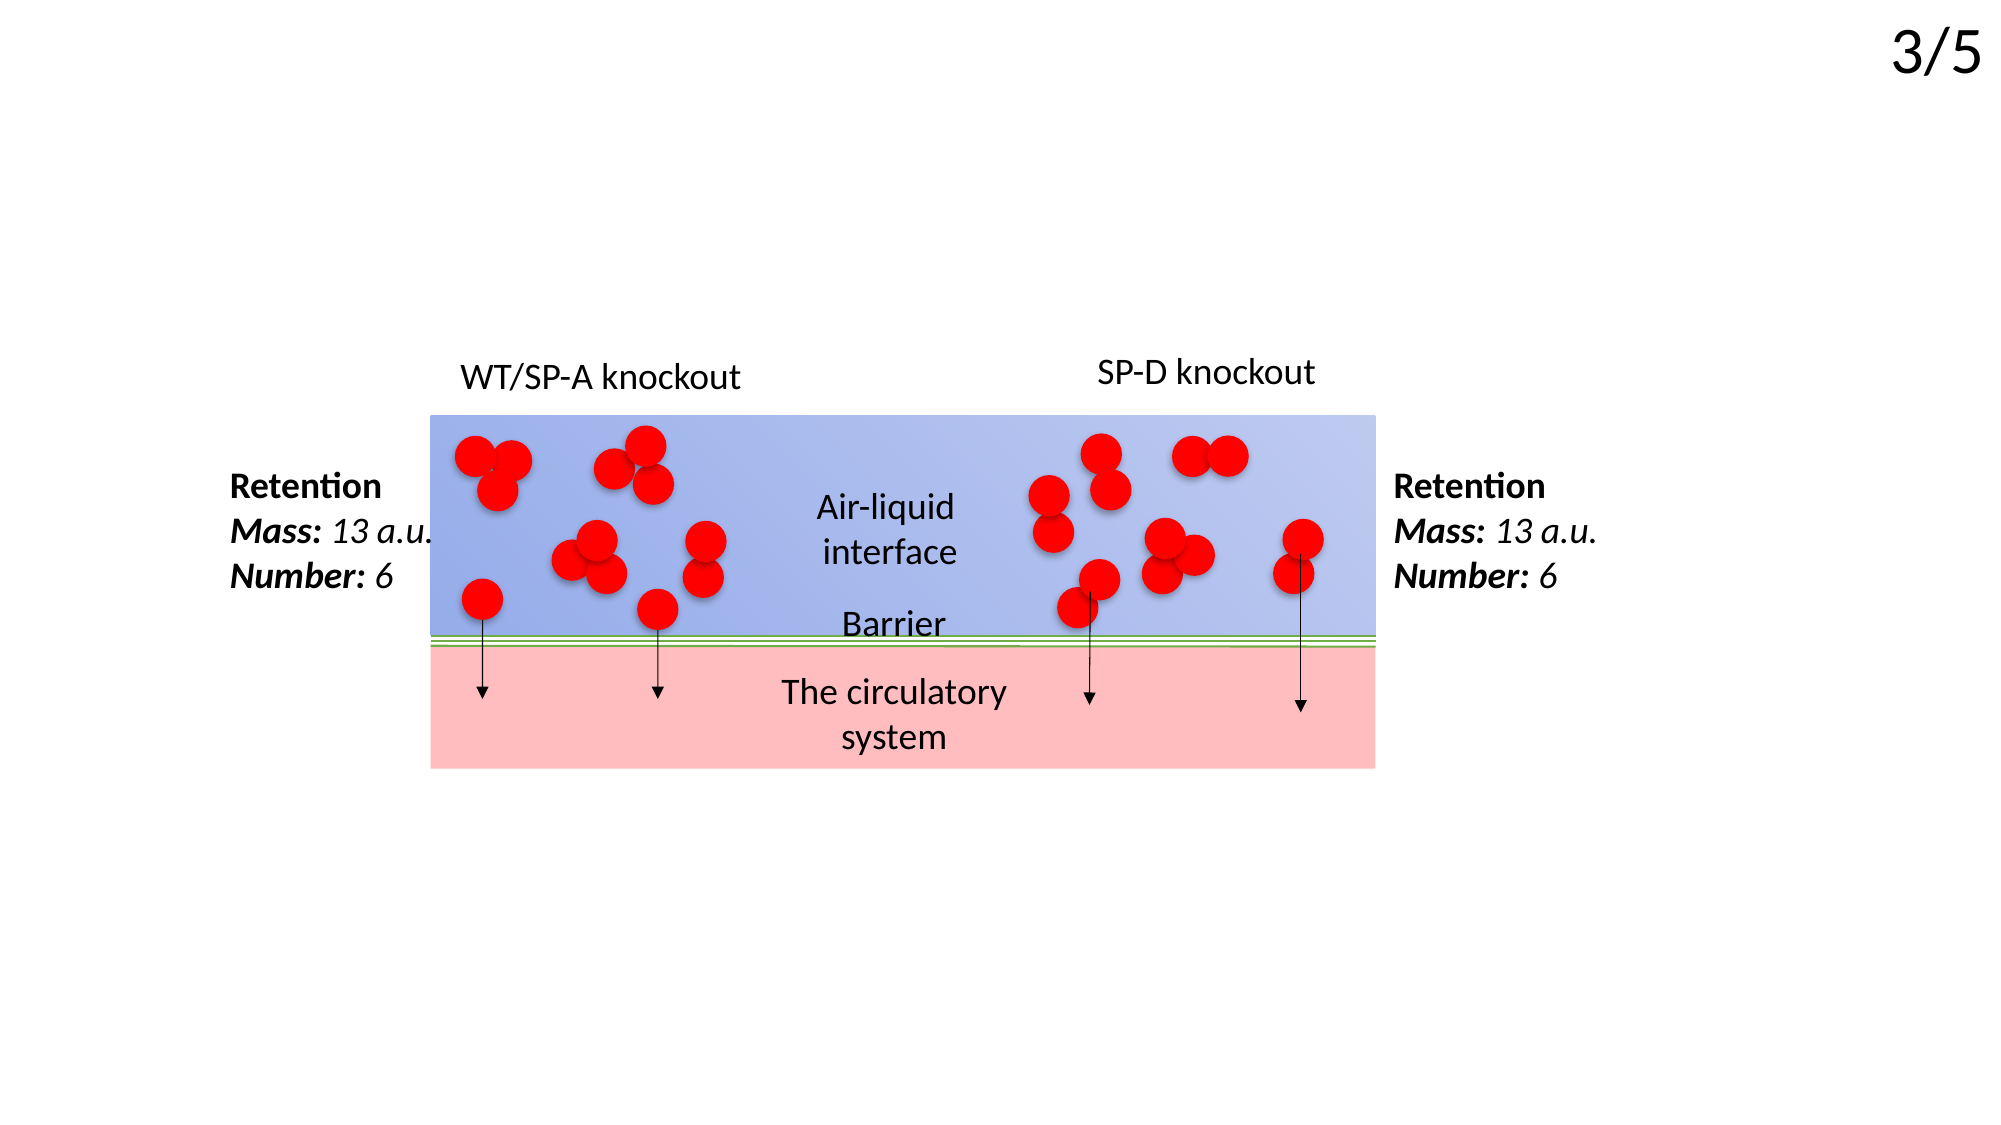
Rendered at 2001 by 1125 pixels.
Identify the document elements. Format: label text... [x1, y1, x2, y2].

text_box [430, 647, 1376, 770]
text_box [681, 564, 725, 599]
text_box [1091, 608, 1100, 625]
text_box [631, 466, 676, 506]
text_box [1089, 468, 1133, 512]
text_box [1170, 434, 1209, 479]
text_box [1301, 567, 1316, 594]
text_box [636, 587, 680, 631]
text_box [430, 414, 1376, 635]
text_box Barrier [826, 647, 962, 652]
text_box [575, 518, 619, 563]
text_box [592, 447, 631, 491]
text_box [460, 577, 505, 621]
text_box Retention Mass: 13 a.u. Number: 6 [214, 454, 450, 604]
text_box [1027, 473, 1071, 518]
text_box Air-liquid interface [801, 475, 979, 580]
text_box The circulatory system [766, 659, 1023, 765]
text_box WT/SP-A knockout [445, 345, 757, 405]
text_box [1272, 556, 1300, 596]
text_box Barrier [826, 591, 962, 635]
text_box SP-D knockout [1082, 339, 1331, 400]
text_box [1056, 586, 1089, 630]
text_box Retention Mass: 13 a.u. Number: 6 [1378, 453, 1614, 603]
text_box [1031, 517, 1076, 554]
text_box Barrier [826, 641, 962, 645]
text_box [1206, 434, 1250, 478]
text_box [1079, 432, 1124, 474]
text_box [684, 519, 728, 564]
text_box [496, 439, 534, 482]
text_box Barrier [826, 636, 962, 640]
text_box [584, 557, 629, 596]
text_box [624, 424, 668, 468]
text_box [550, 538, 581, 582]
text_box [1176, 533, 1217, 577]
text_box 3/5 [1876, 0, 2000, 95]
text_box [453, 434, 498, 479]
text_box [476, 468, 520, 513]
text_box [1077, 557, 1122, 602]
text_box [1143, 516, 1188, 561]
text_box [1140, 560, 1183, 596]
text_box [1281, 517, 1325, 562]
